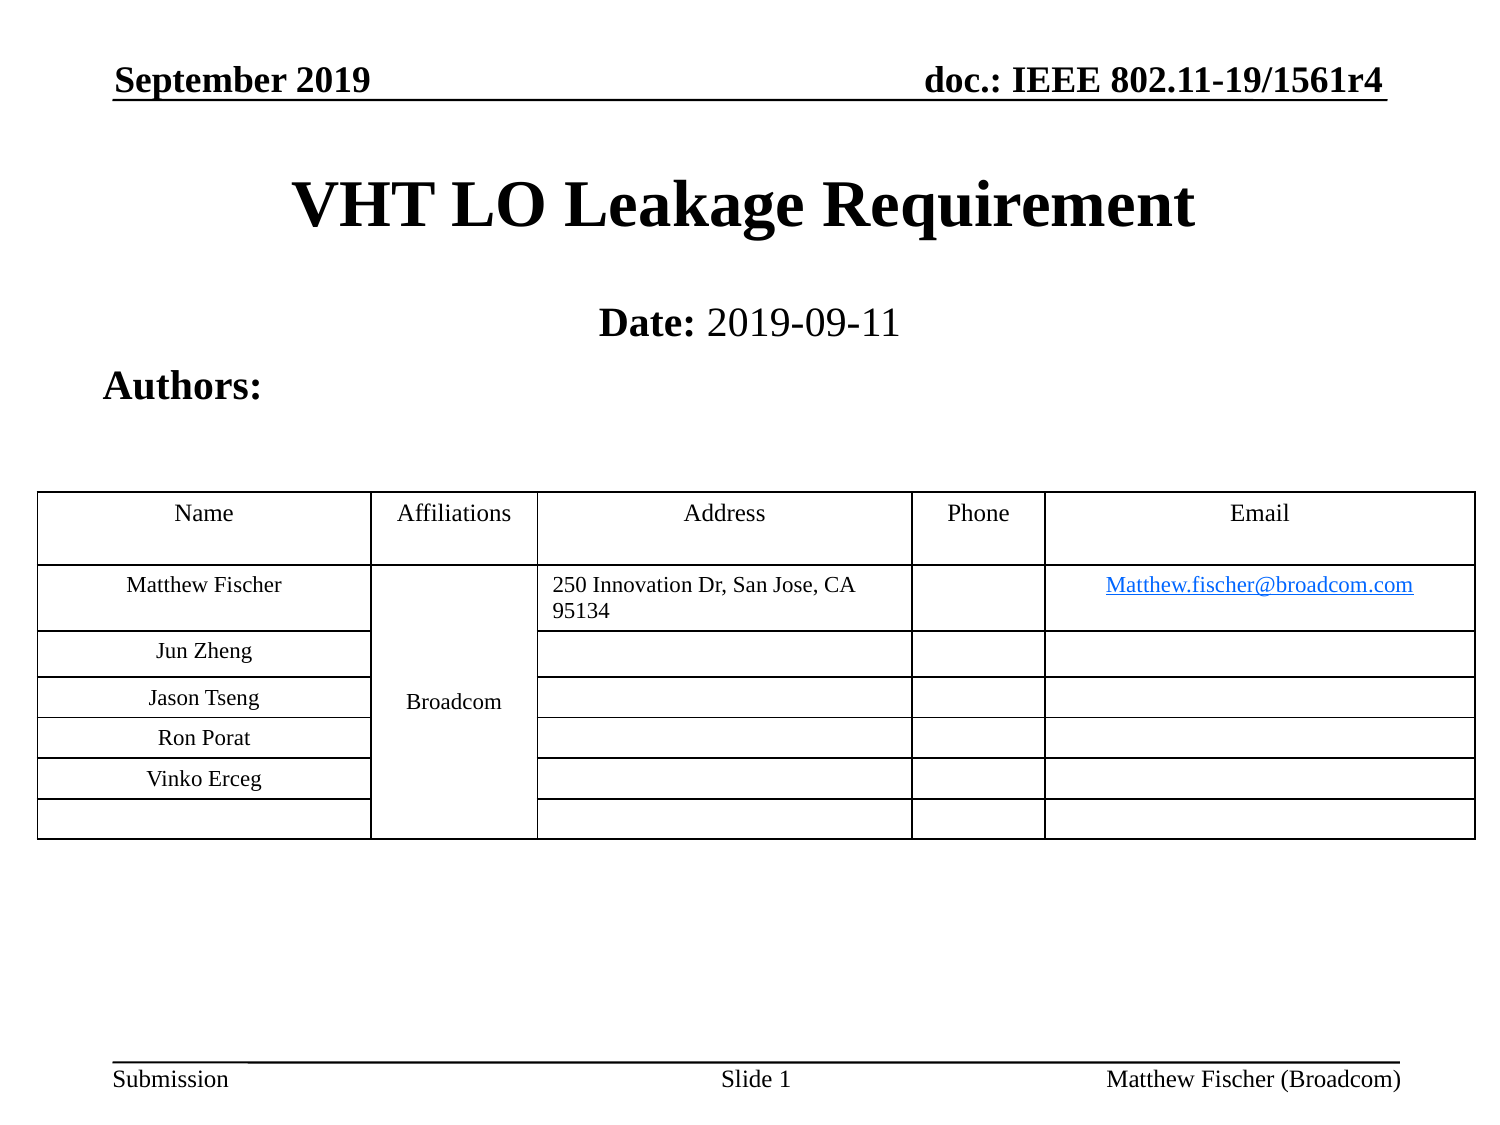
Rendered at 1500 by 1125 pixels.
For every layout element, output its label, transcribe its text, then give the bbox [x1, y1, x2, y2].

table_cell 250 Innovation Dr, San Jose, CA 95134 [538, 566, 911, 630]
table_cell Matthew.fischer@broadcom.com [1046, 566, 1474, 630]
table_cell Jason Tseng [38, 678, 370, 717]
table_cell [538, 632, 911, 676]
table_cell Broadcom [372, 566, 537, 838]
table_cell [913, 800, 1044, 838]
table_cell Ron Porat [38, 718, 370, 757]
footer Matthew Fischer (Broadcom) [1102, 1061, 1402, 1093]
table_cell [1046, 632, 1474, 676]
list Date: 2019-09-11 [112, 287, 1388, 351]
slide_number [114, 54, 374, 101]
table_cell Jun Zheng [38, 632, 370, 676]
table_cell [1046, 800, 1474, 838]
table_header Phone [913, 493, 1044, 564]
table_cell [538, 800, 911, 838]
table_cell [538, 759, 911, 798]
table_cell [913, 632, 1044, 676]
table_header Address [538, 493, 911, 564]
text_box Authors: [87, 349, 325, 413]
table_cell [913, 566, 1044, 630]
title VHT LO Leakage Requirement [62, 112, 1426, 288]
table_header Email [1046, 493, 1474, 564]
table_cell [1046, 718, 1474, 757]
table_cell [1046, 678, 1474, 717]
slide_number Slide 1 [712, 1061, 800, 1093]
table_cell [1046, 759, 1474, 798]
table_cell [538, 718, 911, 757]
table_cell Matthew Fischer [38, 566, 370, 630]
table_cell [38, 800, 370, 838]
table_cell [913, 759, 1044, 798]
table_cell Vinko Erceg [38, 759, 370, 798]
table_cell [538, 678, 911, 717]
table_cell [913, 718, 1044, 757]
table_cell [913, 678, 1044, 717]
table_header Name [38, 493, 370, 564]
table_header Affiliations [372, 493, 537, 564]
